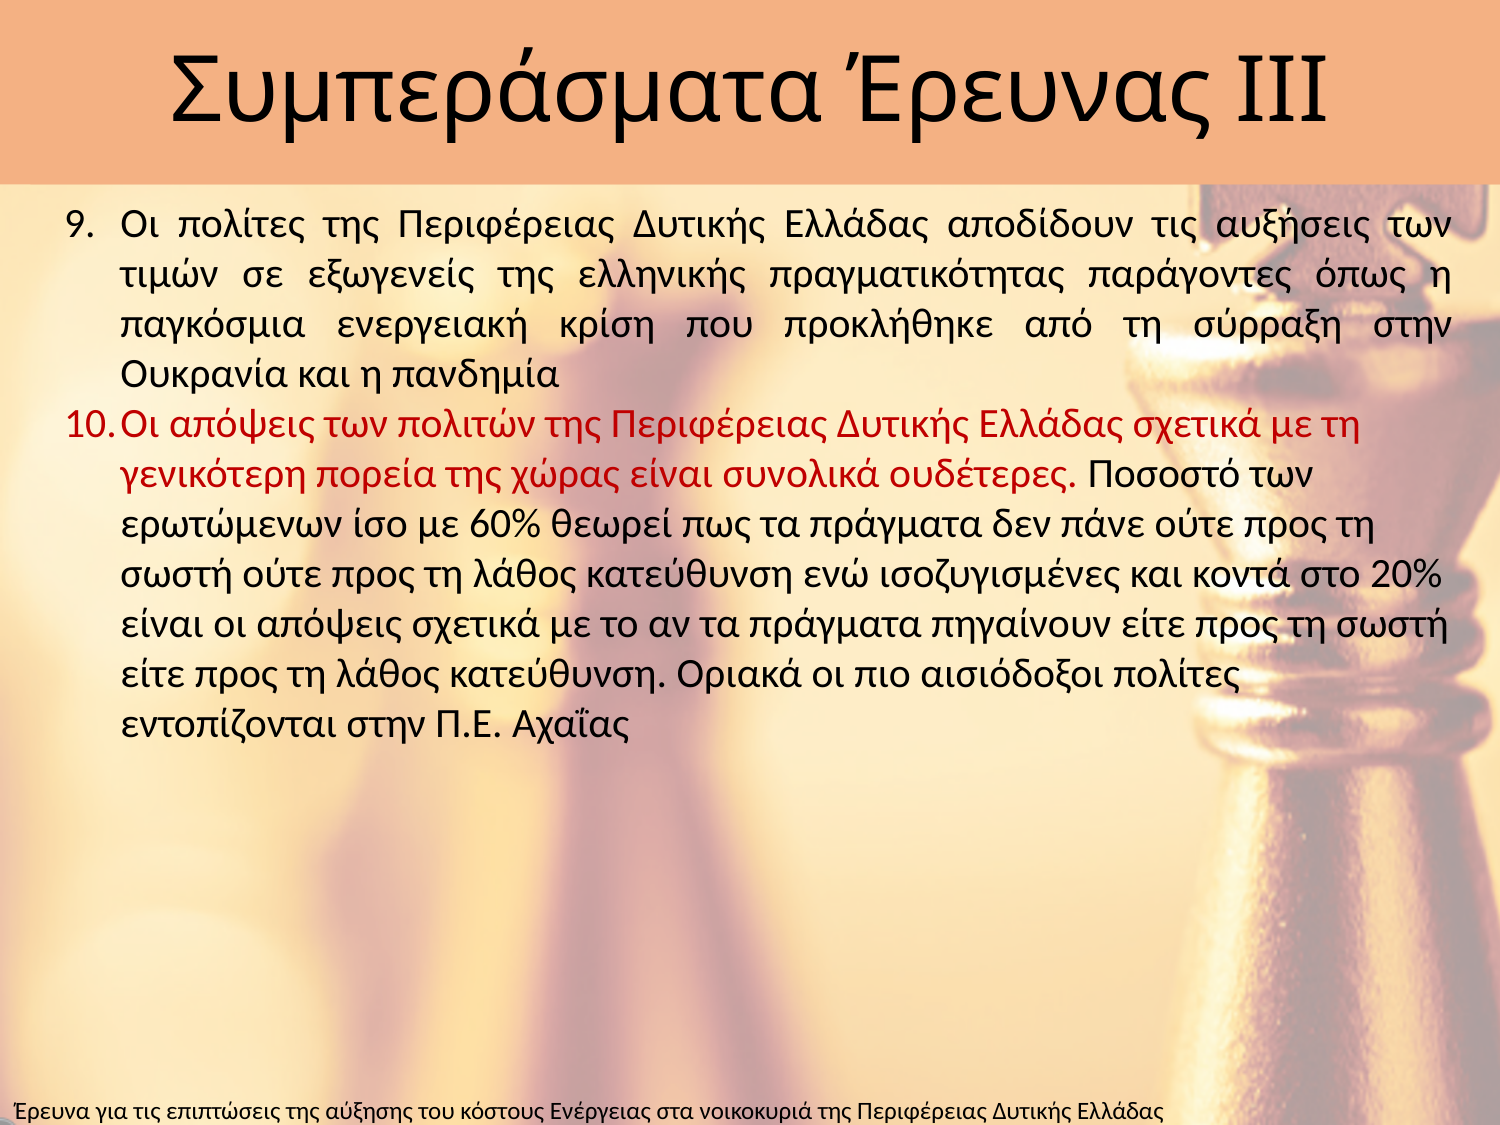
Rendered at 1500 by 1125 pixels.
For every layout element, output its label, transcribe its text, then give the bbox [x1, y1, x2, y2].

text_box Οι πολίτες της Περιφέρειας Δυτικής Ελλάδας αποδίδουν τις αυξήσεις των τιμών σε εξωγενείς της ελληνικής πραγματικότητας παράγοντες όπως η παγκόσμια ενεργειακή κρίση που προκλήθηκε από τη σύρραξη στην Ουκρανία και η πανδημία Οι απόψεις των πολιτών της Περιφέρειας Δυτικής Ελλάδας σχετικά με τη γενικότερη πορεία της χώρας είναι συνολικά ουδέτερες. Ποσοστό των ερωτώμενων ίσο με 60% θεωρεί πως τα πράγματα δεν πάνε ούτε προς τη σωστή ούτε προς τη λάθος κατεύθυνση ενώ ισοζυγισμένες και κοντά στο 20% είναι οι απόψεις σχετικά με το αν τα πράγματα πηγαίνουν είτε προς τη σωστή είτε προς τη λάθος κατεύθυνση. Οριακά οι πιο αισιόδοξοι πολίτες εντοπίζονται στην Π.Ε. Αχαΐας [49, 187, 1468, 873]
title Συμπεράσματα Έρευνας ΙΙΙ [0, 0, 1500, 185]
text_box Έρευνα για τις επιπτώσεις της αύξησης του κόστους Ενέργειας στα νοικοκυριά της Περιφέρειας Δυτικής Ελλάδας [0, 1087, 1265, 1125]
